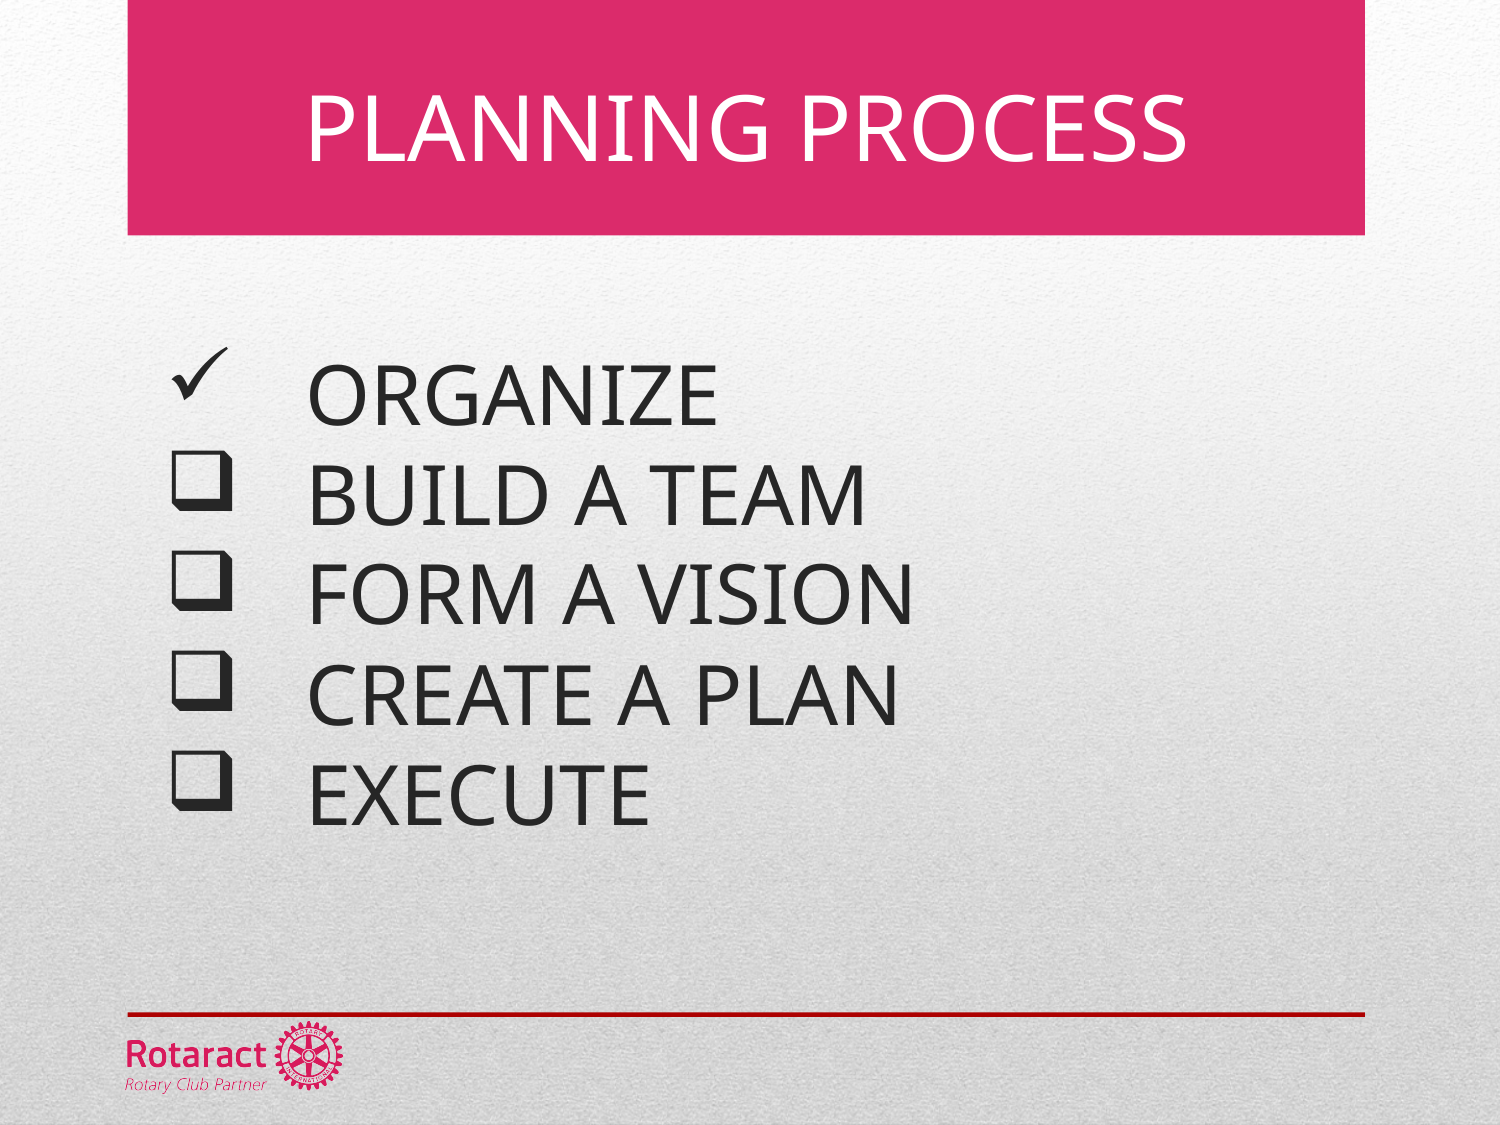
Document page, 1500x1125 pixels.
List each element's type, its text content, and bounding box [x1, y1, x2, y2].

text_box ORGANIZE BUILD A TEAM FORM A VISION CREATE A PLAN EXECUTE [150, 334, 1328, 985]
text_box PLANNING PROCESS [130, 6, 1365, 188]
picture [125, 1021, 343, 1094]
